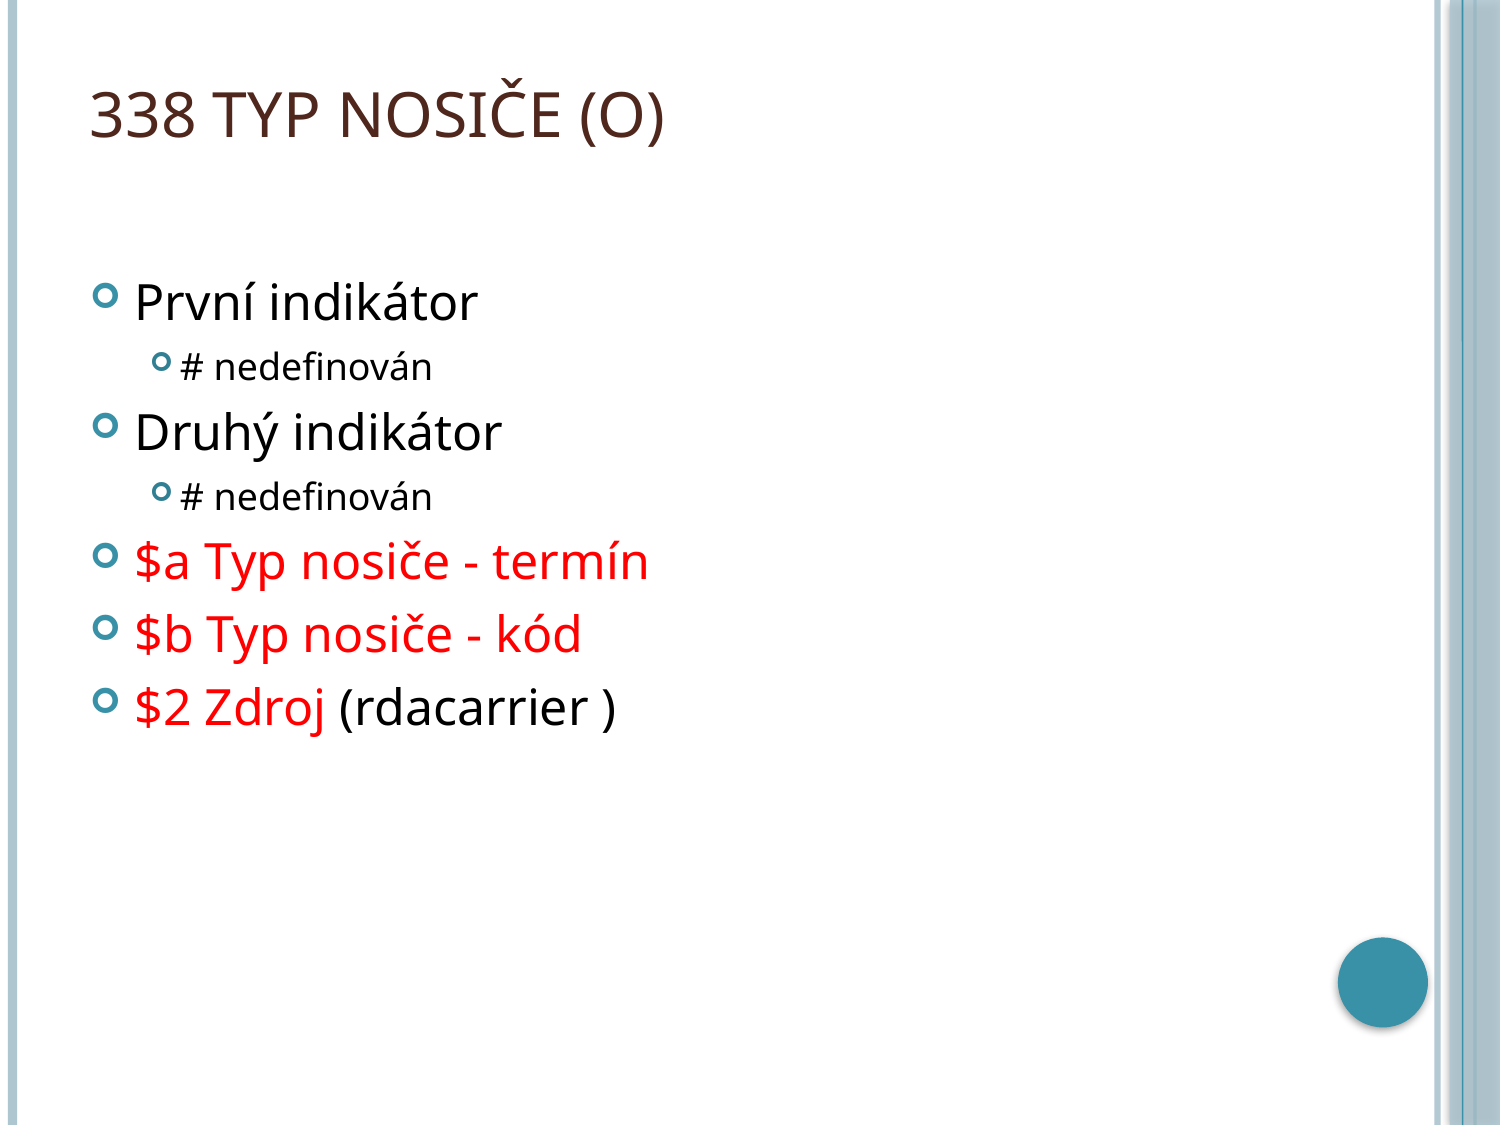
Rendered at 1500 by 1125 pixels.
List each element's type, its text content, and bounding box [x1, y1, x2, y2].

title 338 Typ nosiče (O) [75, 45, 1300, 233]
list První indikátor # nedefinován Druhý indikátor # nedefinován $a Typ nosiče - termín $b Typ nosiče - kód $2 Zdroj (rdacarrier ) [75, 262, 1300, 1062]
